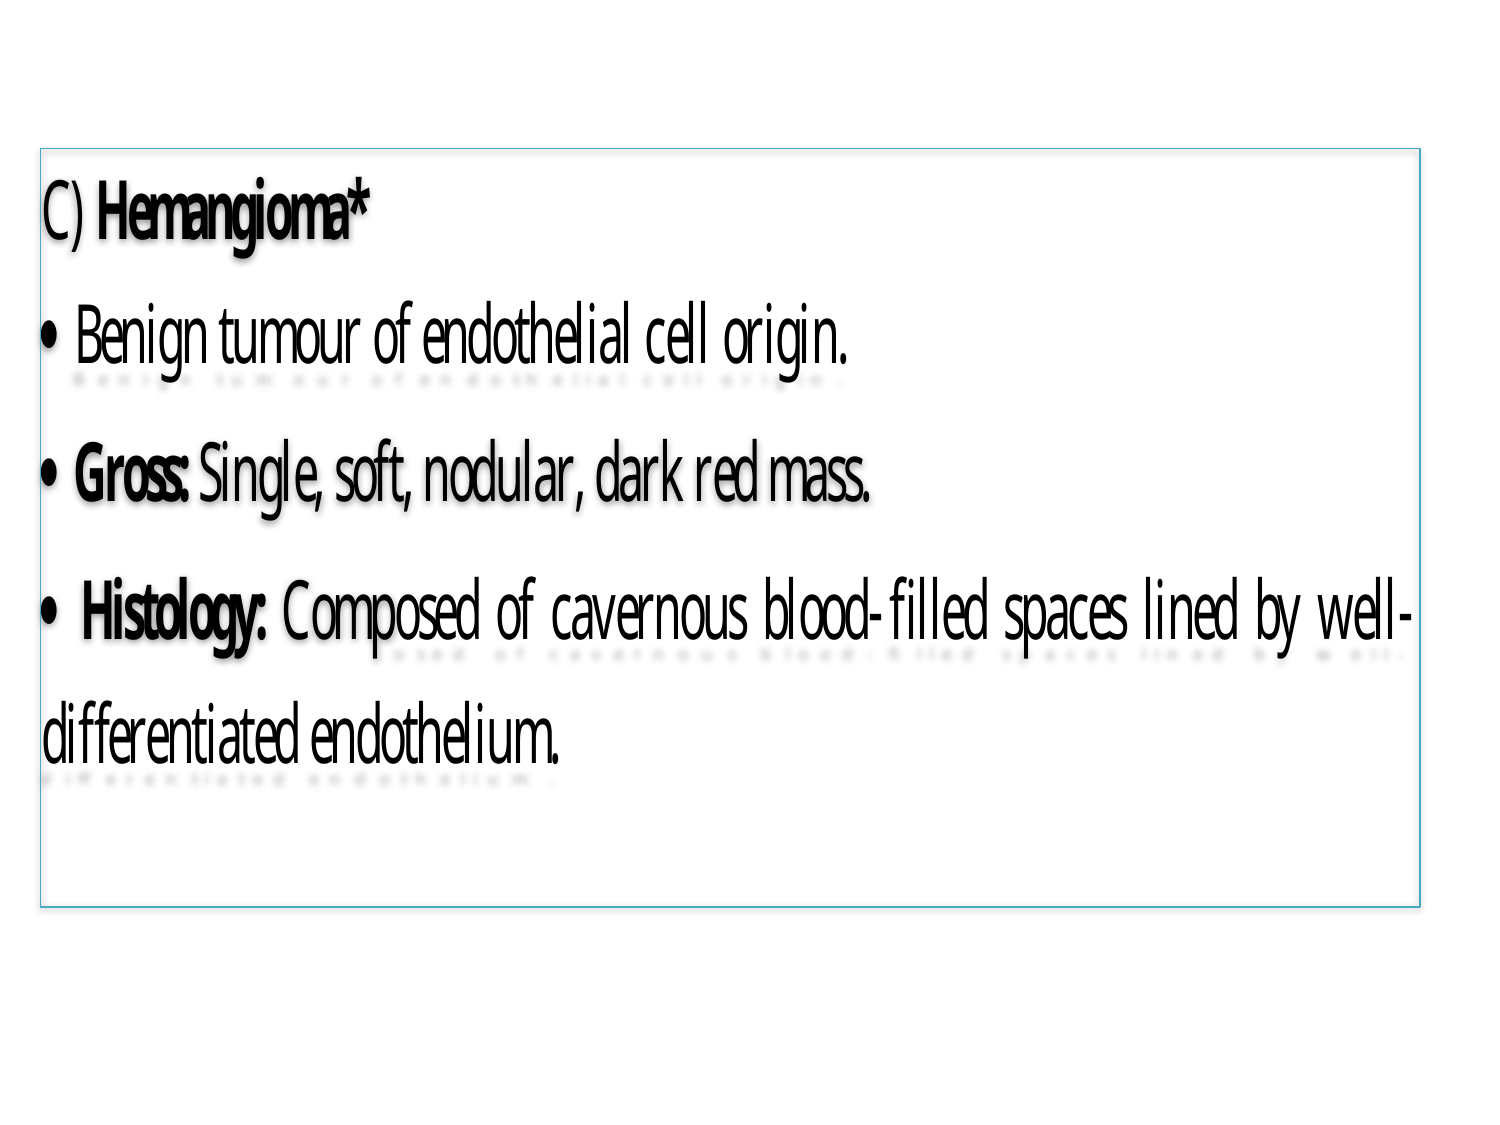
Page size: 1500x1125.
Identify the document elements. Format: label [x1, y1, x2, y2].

picture [40, 148, 1420, 907]
